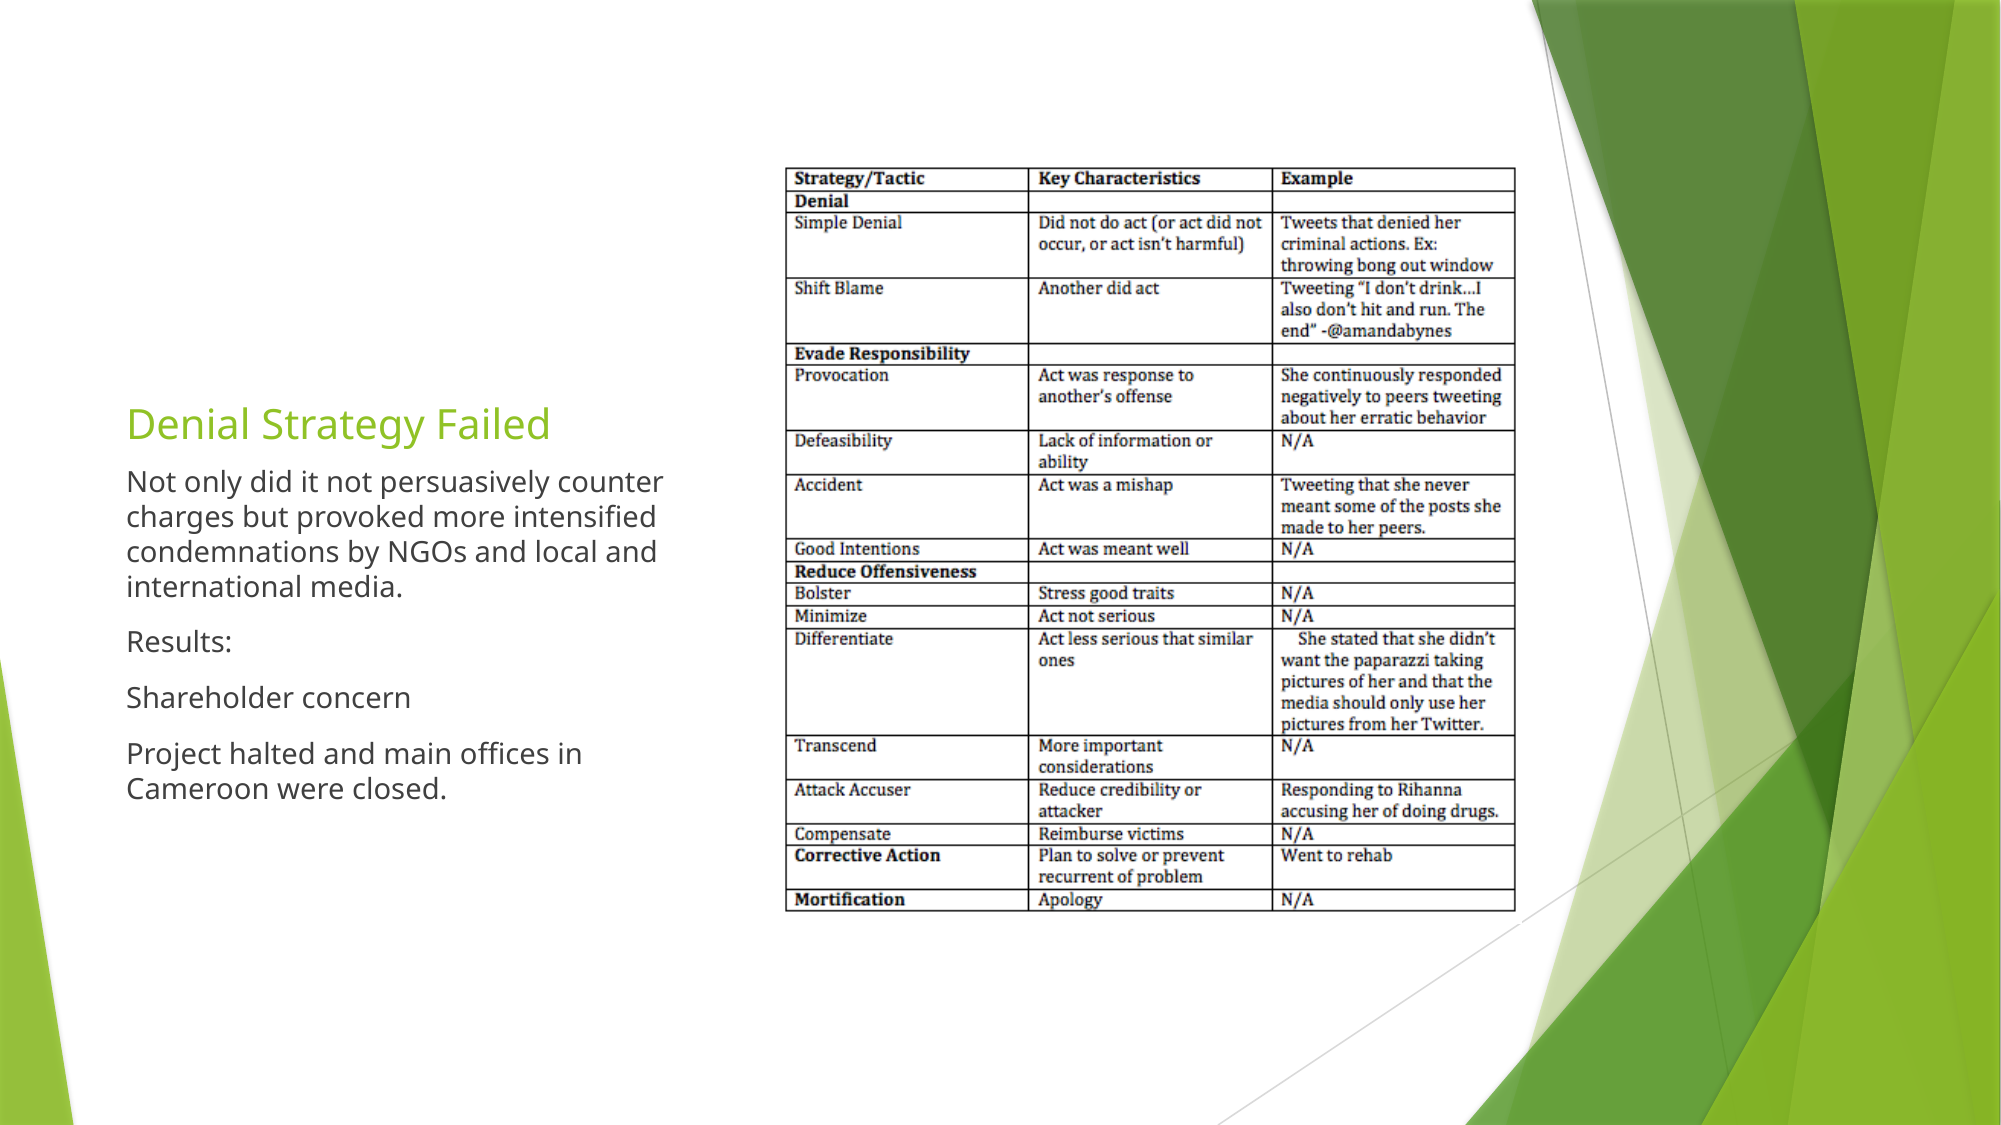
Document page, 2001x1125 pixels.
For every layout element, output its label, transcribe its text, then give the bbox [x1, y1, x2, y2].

title Denial Strategy Failed [111, 245, 744, 455]
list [780, 151, 1522, 925]
list Not only did it not persuasively counter charges but provoked more intensified condemnations by NGOs and local and international media. Results: Shareholder concern Project halted and main offices in Cameroon were closed. [111, 455, 744, 880]
